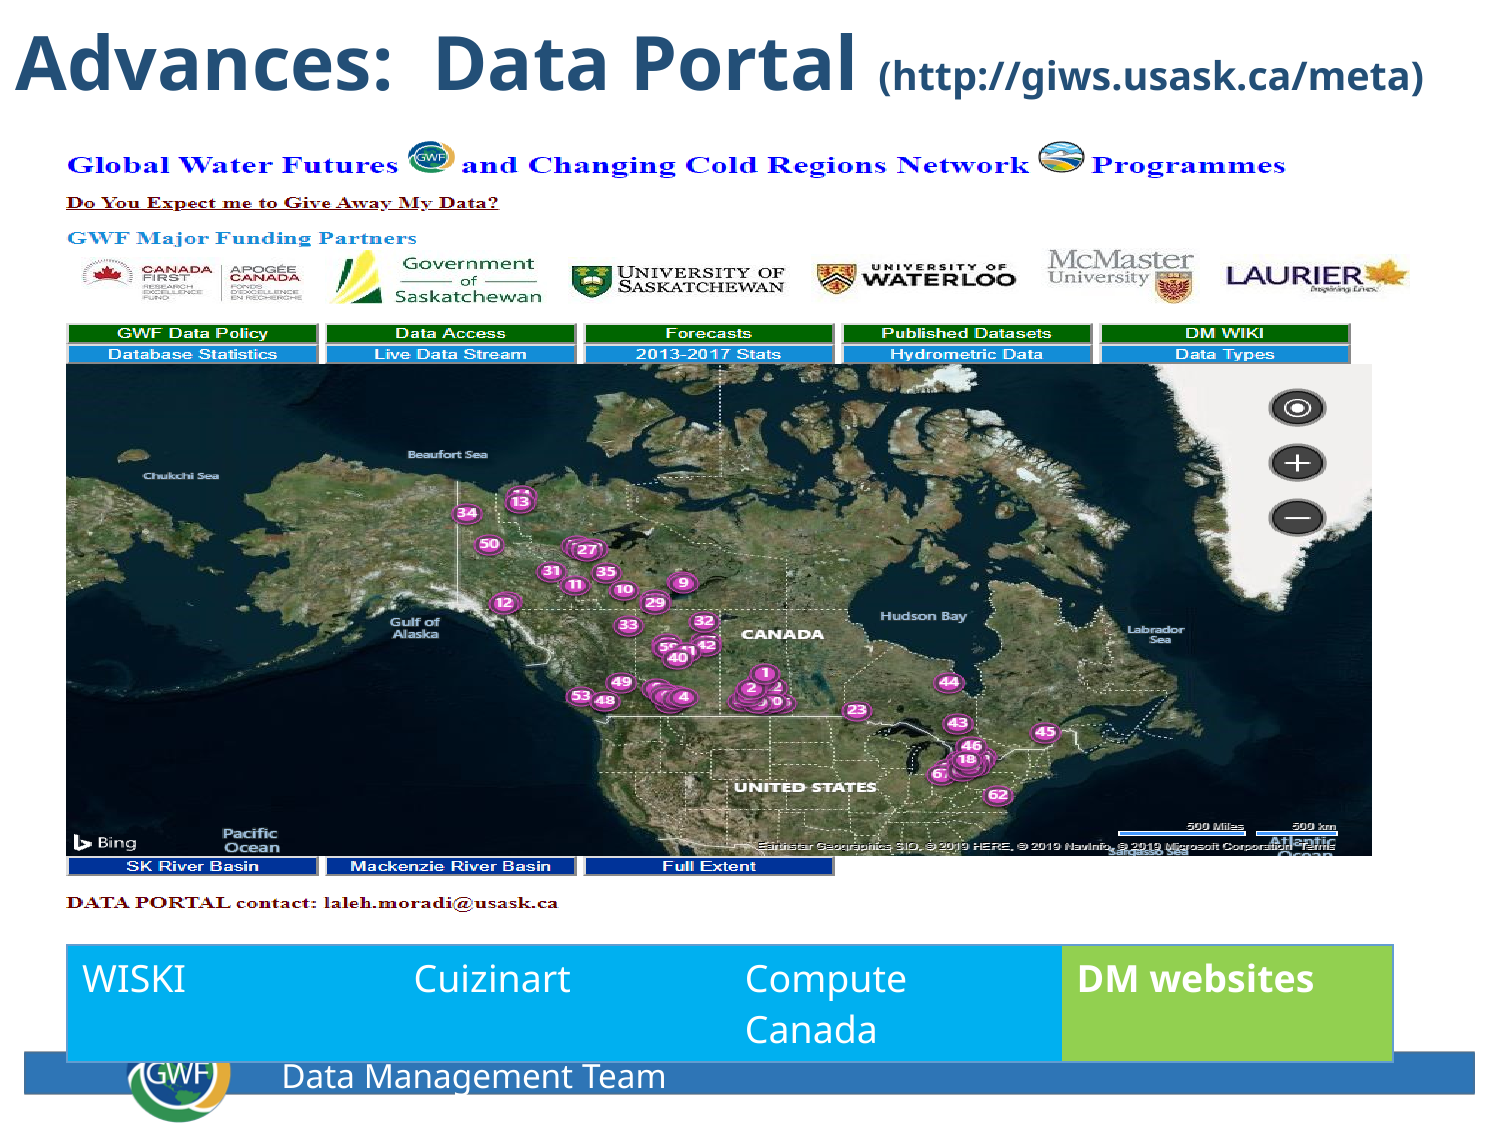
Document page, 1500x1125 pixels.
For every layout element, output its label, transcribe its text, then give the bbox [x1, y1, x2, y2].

table_header WISKI [68, 946, 399, 1021]
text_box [24, 1021, 1475, 1123]
picture [61, 133, 1434, 931]
text_box Advances: Data Portal (http://giws.usask.ca/meta) [0, 0, 1444, 133]
table_header DM websites [1062, 946, 1392, 1021]
table_header Compute Canada [730, 946, 1062, 1021]
table_header Cuizinart [399, 946, 730, 1021]
